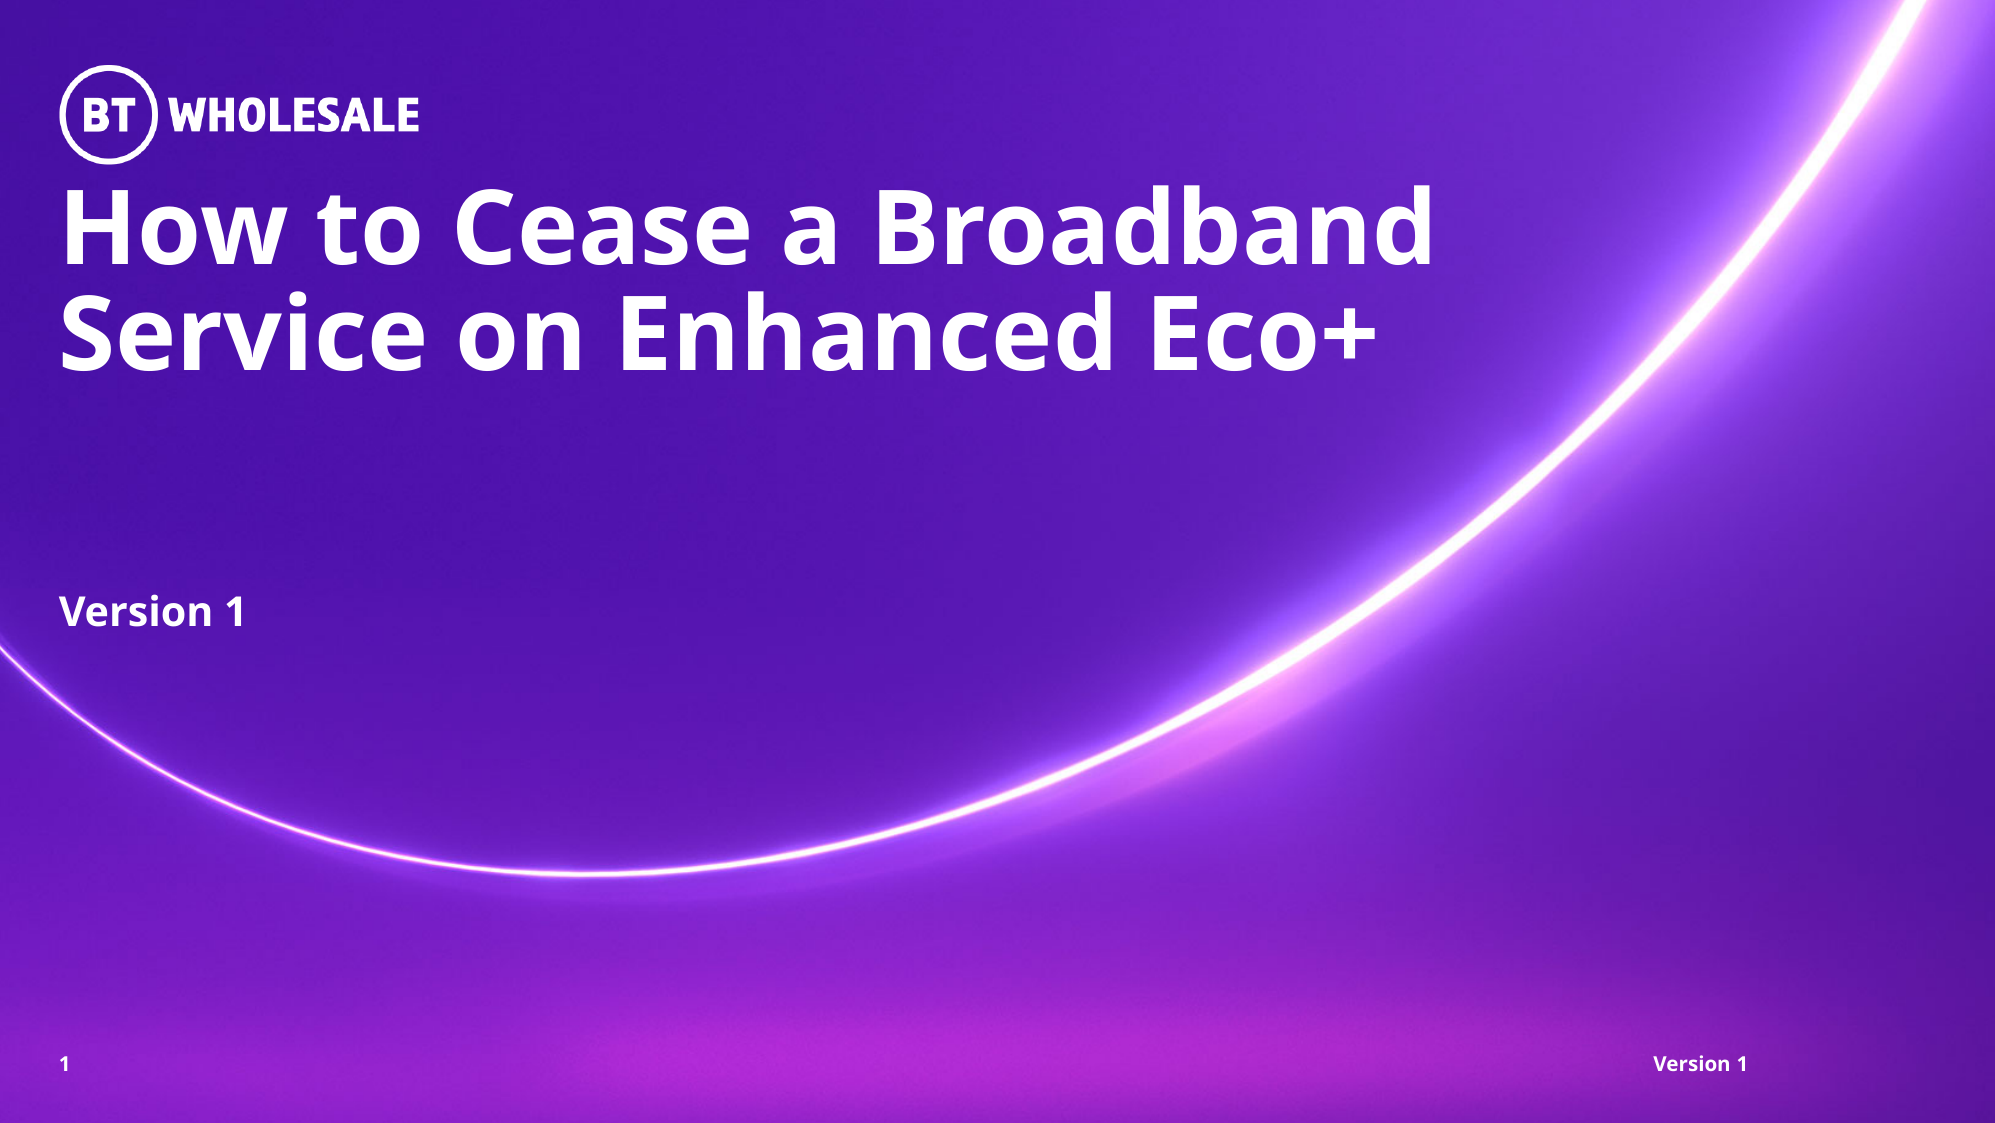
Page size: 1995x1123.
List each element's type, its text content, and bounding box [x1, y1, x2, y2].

slide_number 1 [58, 1036, 118, 1080]
subtitle Version 1 [58, 584, 974, 715]
title How to Cease a Broadband Service on Enhanced Eco+ [58, 180, 1695, 573]
picture [0, 0, 1995, 1123]
footer Version 1 [551, 1036, 1749, 1080]
